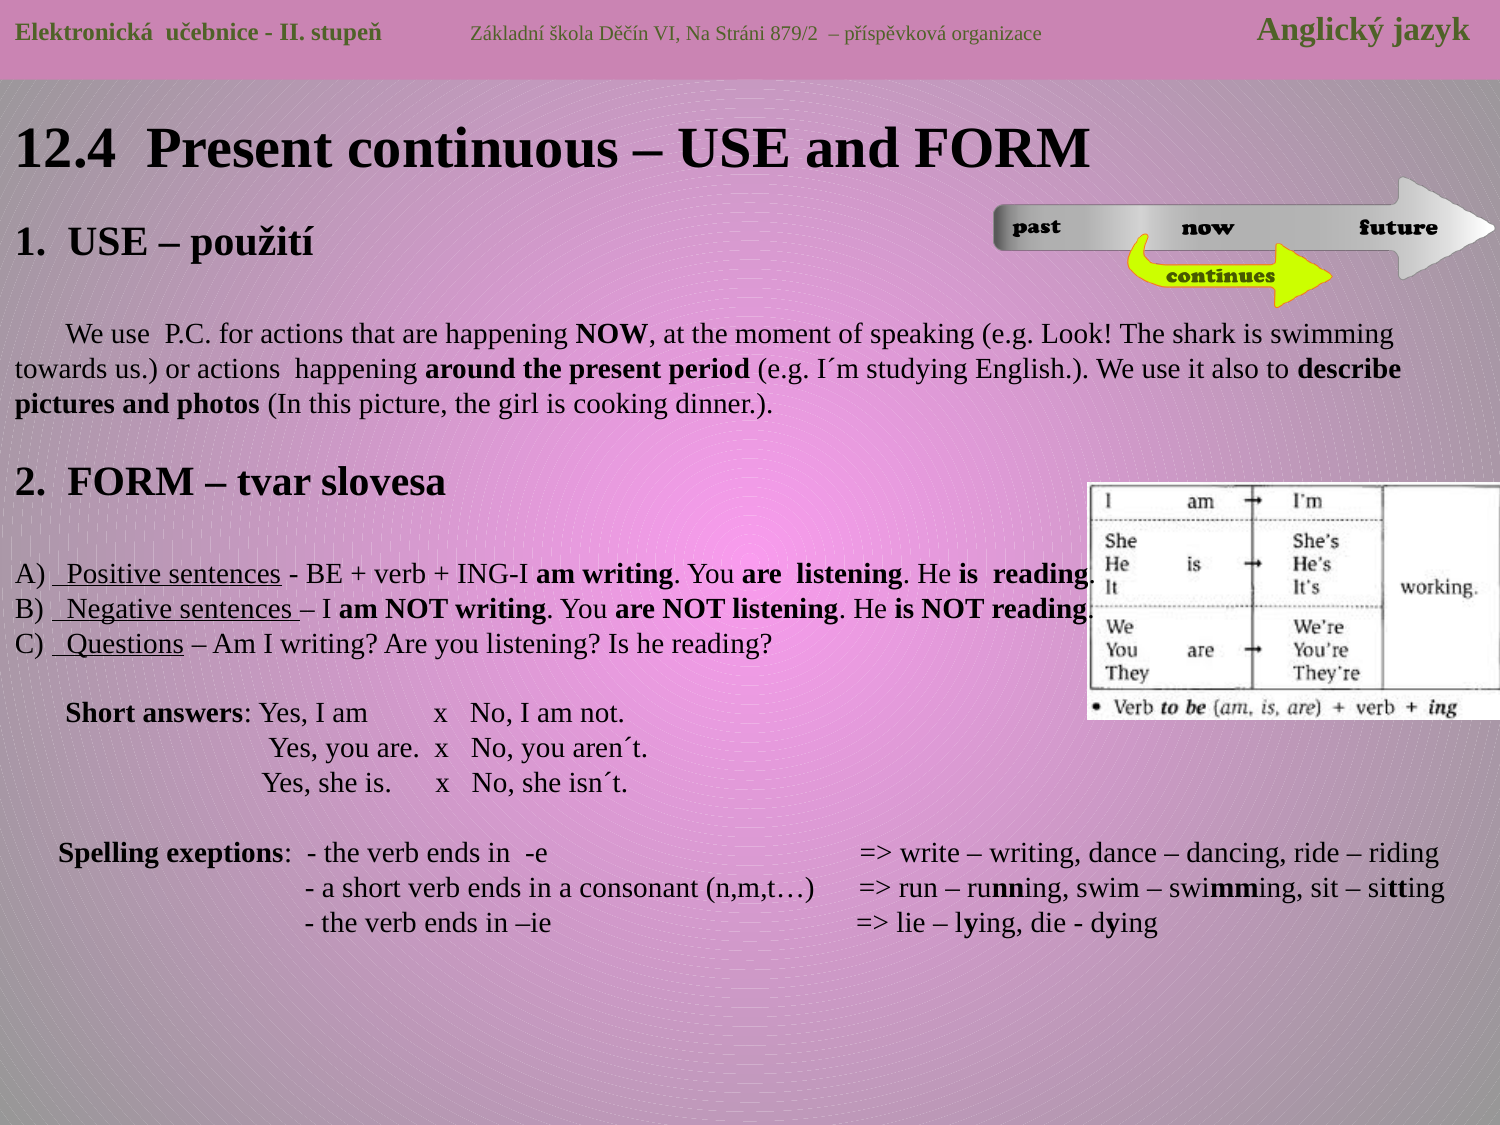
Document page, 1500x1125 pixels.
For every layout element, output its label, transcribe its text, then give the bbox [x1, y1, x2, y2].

text_box 12.4 Present continuous – USE and FORM 1. USE – použití We use P.C. for actions that are happening NOW, at the moment of speaking (e.g. Look! The shark is swimming towards us.) or actions happening around the present period (e.g. I´m studying English.). We use it also to describe pictures and photos (In this picture, the girl is cooking dinner.). 2. FORM – tvar slovesa Positive sentences - BE + verb + ING-I am writing. You are listening. He is reading. Negative sentences – I am NOT writing. You are NOT listening. He is NOT reading. Questions – Am I writing? Are you listening? Is he reading? Short answers: Yes, I am x No, I am not. Yes, you are. x No, you aren´t. Yes, she is. x No, she isn´t. Spelling exeptions: - the verb ends in -e => write – writing, dance – dancing, ride – riding - a short verb ends in a consonant (n,m,t…) => run – running, swim – swimming, sit – sitting - the verb ends in –ie => lie – lying, die - dying [0, 101, 1500, 1106]
text_box [755, 574, 1489, 925]
picture [1087, 481, 1500, 720]
title [0, 80, 1350, 101]
picture [992, 172, 1500, 348]
text_box Elektronická učebnice - II. stupeň Základní škola Děčín VI, Na Stráni 879/2 – příspěvková organizace Anglický jazyk [0, 0, 1500, 80]
